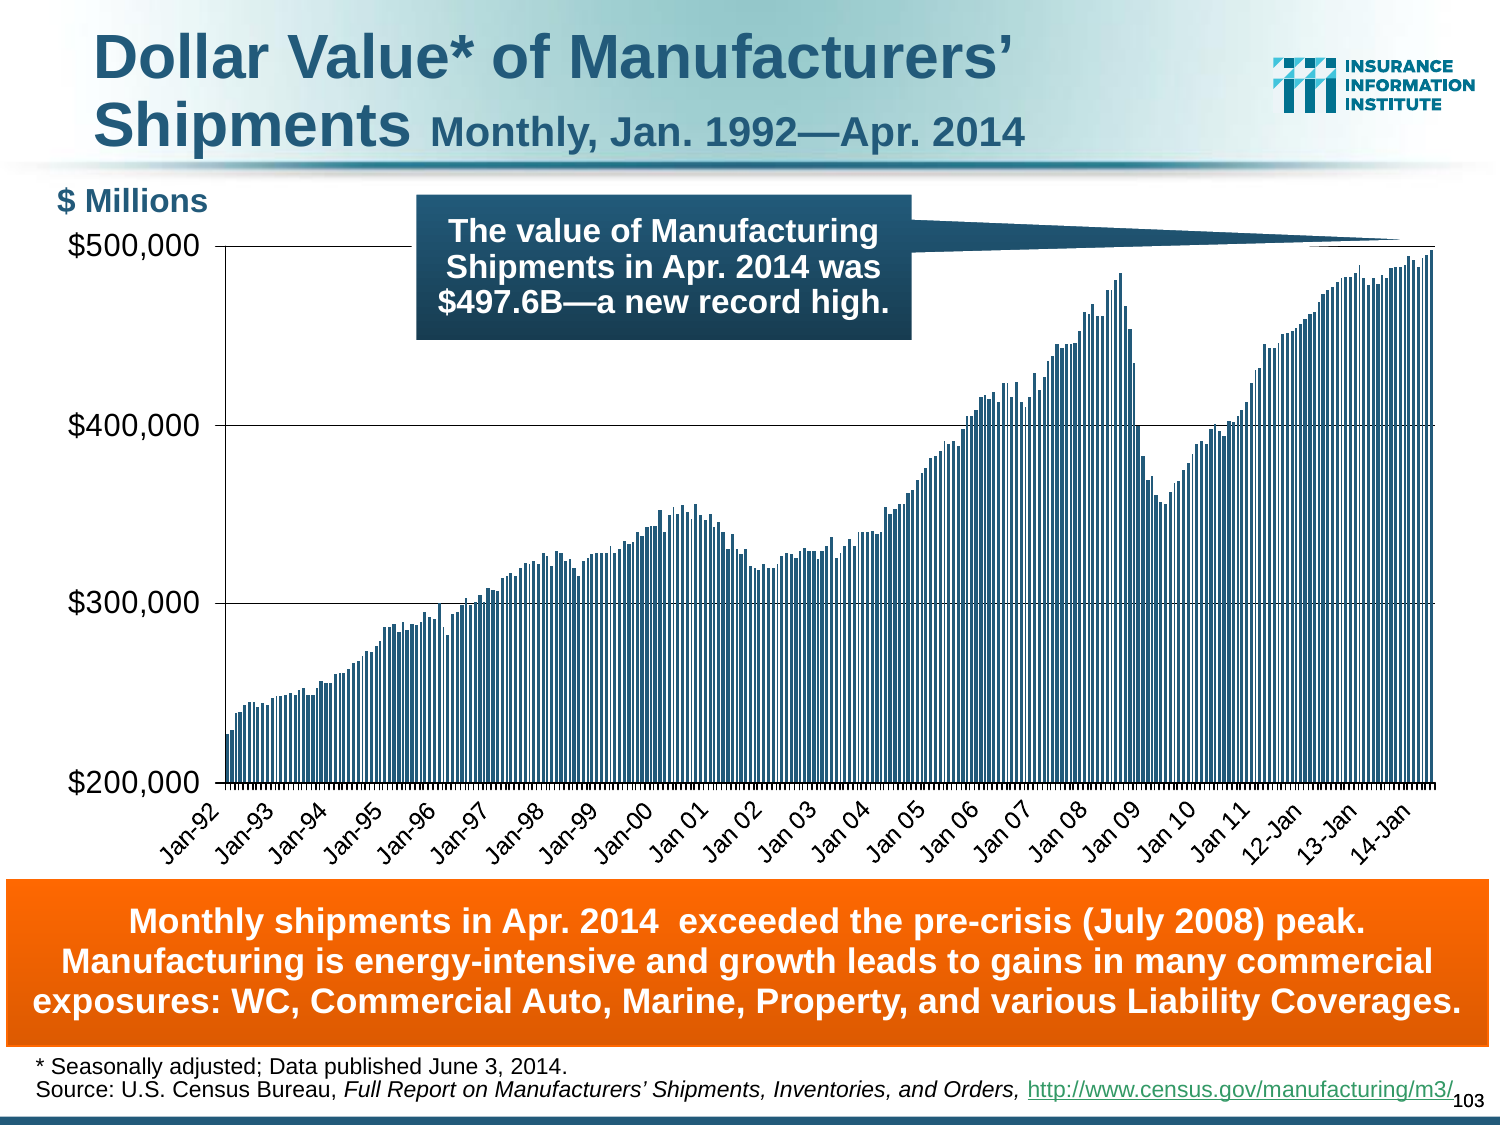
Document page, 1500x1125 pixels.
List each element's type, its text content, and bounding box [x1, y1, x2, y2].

slide_number 103 [1410, 1091, 1485, 1112]
text_box Monthly shipments in Apr. 2014 exceeded the pre-crisis (July 2008) peak. Manufacturing is energy-intensive and growth leads to gains in many commercial exposures: WC, Commercial Auto, Marine, Property, and various Liability Coverages. [7, 880, 1488, 1046]
title Dollar Value* of Manufacturers’ Shipments Monthly, Jan. 1992—Apr. 2014 [85, 21, 1271, 163]
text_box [55, 171, 1466, 885]
text_box * Seasonally adjusted; Data published June 3, 2014. Source: U.S. Census Bureau, Full Report on Manufacturers’ Shipments, Inventories, and Orders, http://www.census.gov/manufacturing/m3/ [0, 1055, 1467, 1125]
picture [0, 0, 1500, 189]
